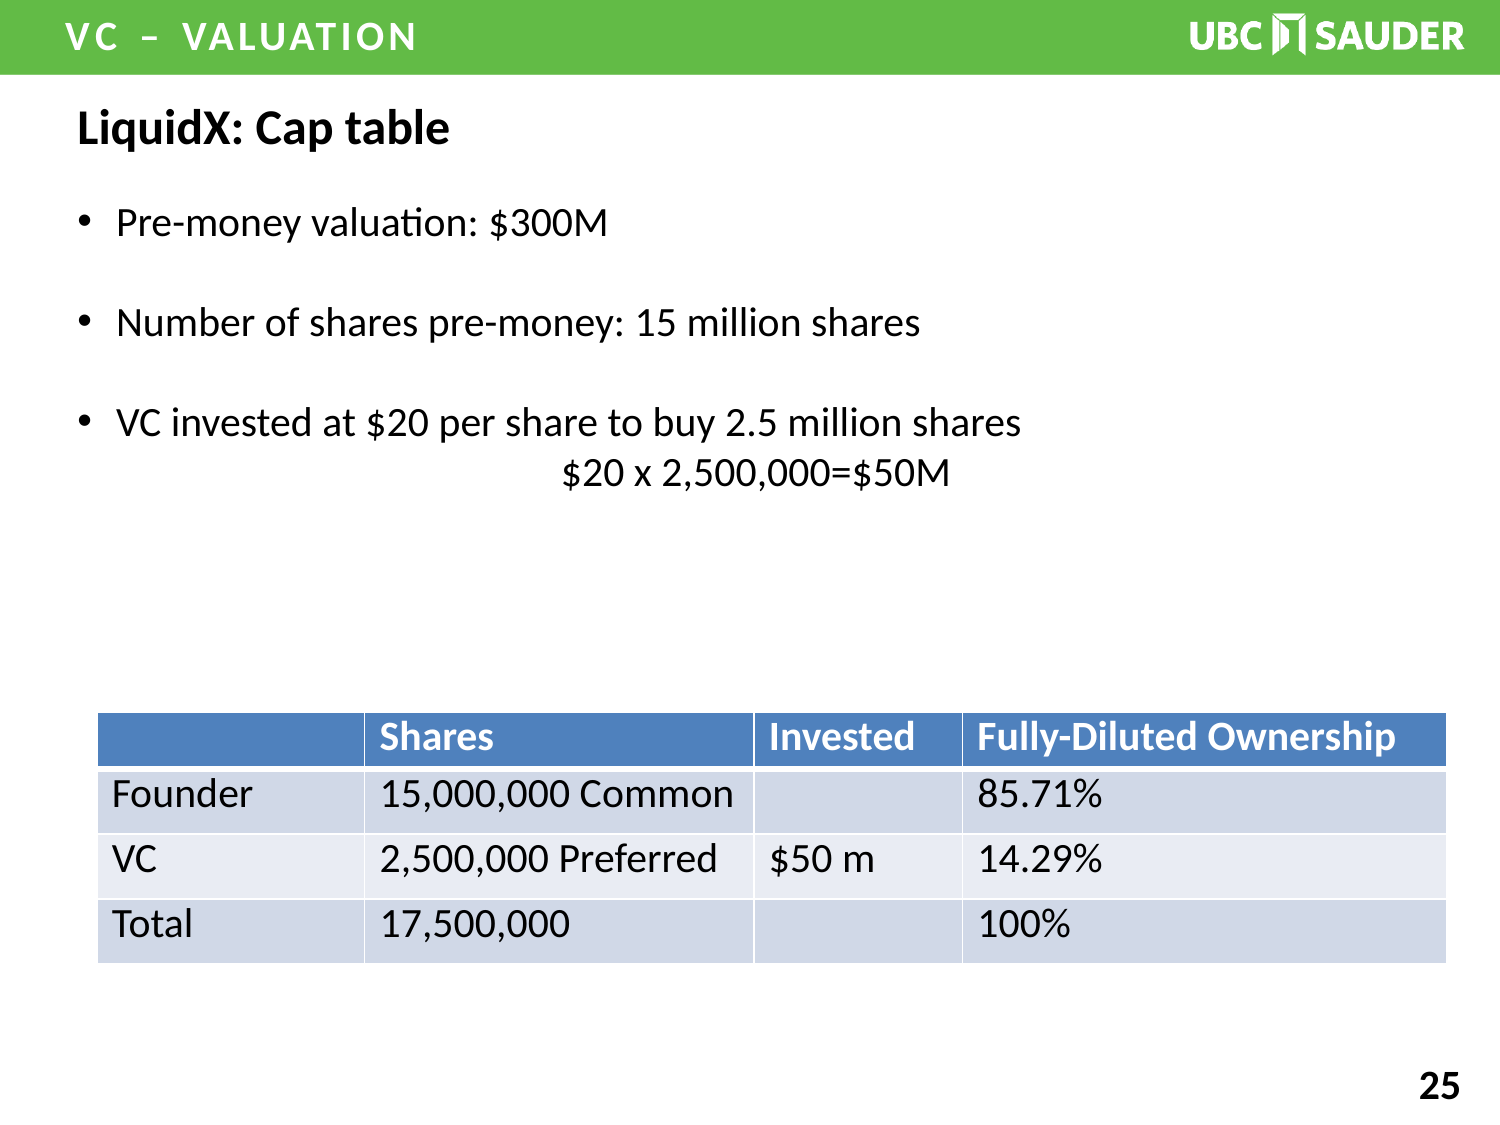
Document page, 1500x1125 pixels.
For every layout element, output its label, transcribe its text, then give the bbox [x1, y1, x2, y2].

table_cell 15,000,000 Common [365, 772, 753, 833]
table_cell [755, 900, 962, 963]
table_cell 100% [963, 900, 1446, 963]
table_cell $50 m [755, 835, 962, 898]
list Pre-money valuation: $300M Number of shares pre-money: 15 million shares VC invested at $20 per share to buy 2.5 million shares $20 x 2,500,000=$50M [62, 187, 1450, 1025]
table_header Shares [365, 713, 753, 766]
title LiquidX: Cap table [62, 87, 1413, 188]
table_header [98, 713, 364, 766]
table_cell Total [98, 900, 364, 963]
table_cell Founder [98, 772, 364, 833]
table_cell 14.29% [963, 835, 1446, 898]
table_cell 85.71% [963, 772, 1446, 833]
table_cell VC [98, 835, 364, 898]
table_cell 2,500,000 Preferred [365, 835, 753, 898]
table_cell 17,500,000 [365, 900, 753, 963]
table_header Invested [755, 713, 962, 766]
table_cell [755, 772, 962, 833]
table_header Fully-Diluted Ownership [963, 713, 1446, 766]
picture [1156, 7, 1482, 56]
